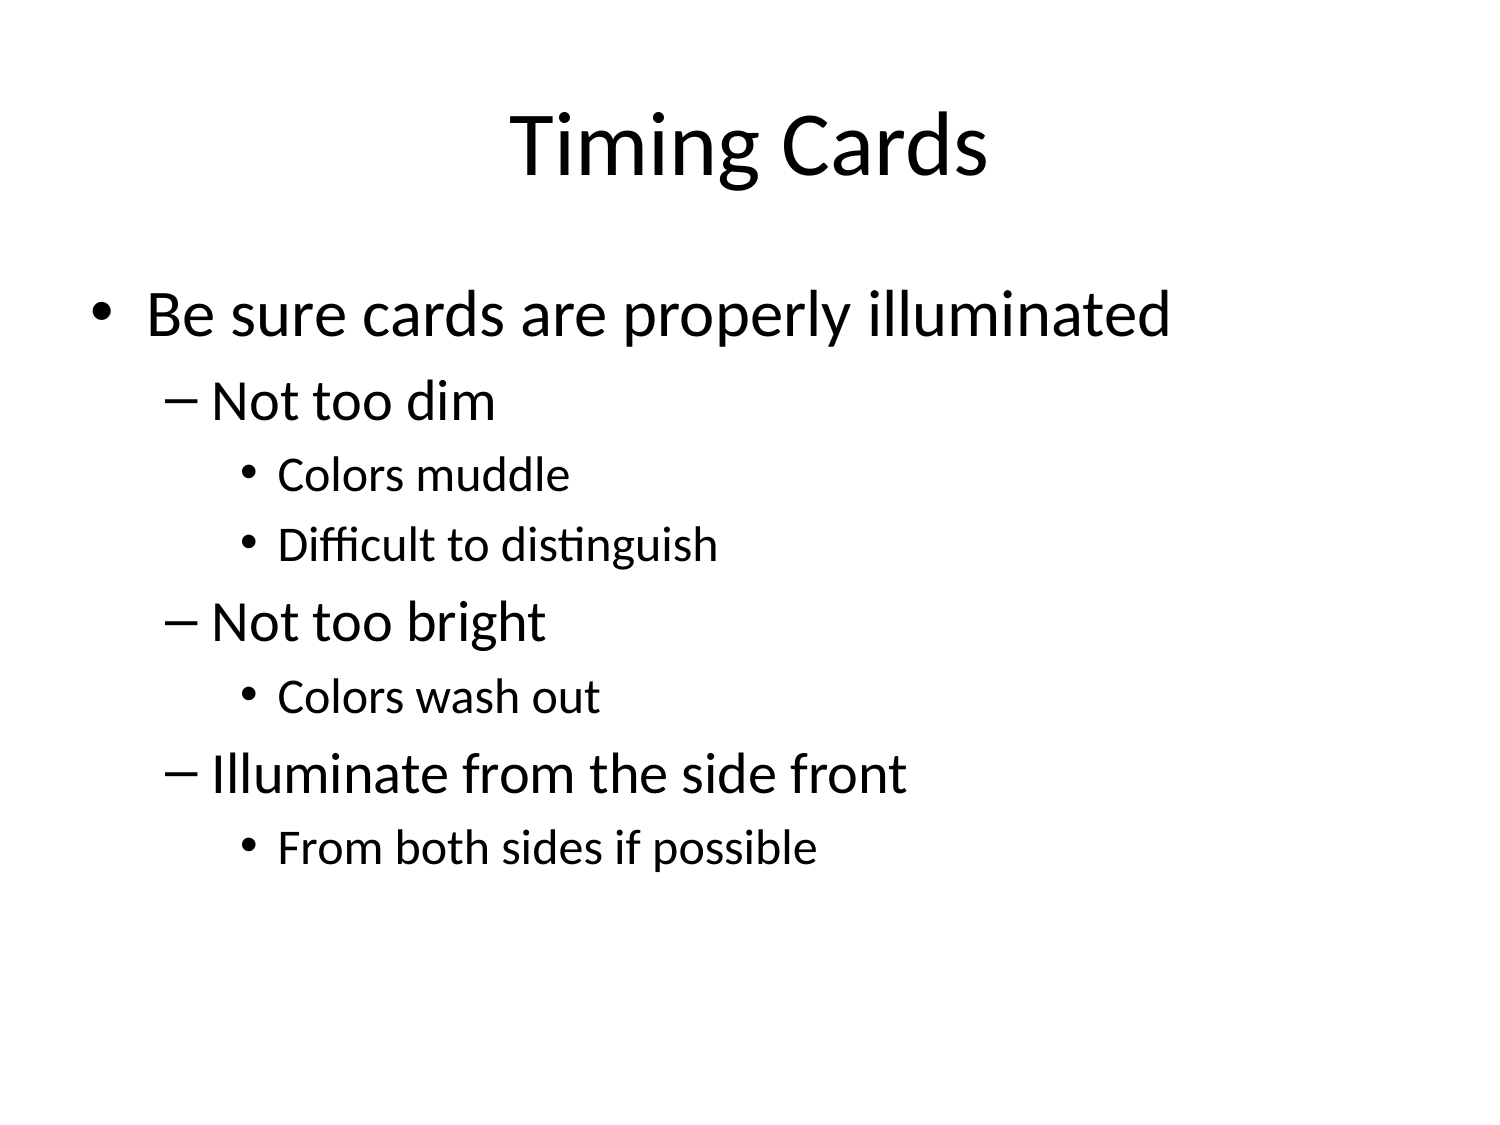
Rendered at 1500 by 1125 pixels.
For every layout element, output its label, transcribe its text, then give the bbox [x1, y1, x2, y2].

title Timing Cards [75, 45, 1425, 233]
list Be sure cards are properly illuminated Not too dim Colors muddle Difficult to distinguish Not too bright Colors wash out Illuminate from the side front From both sides if possible [75, 262, 1425, 1005]
